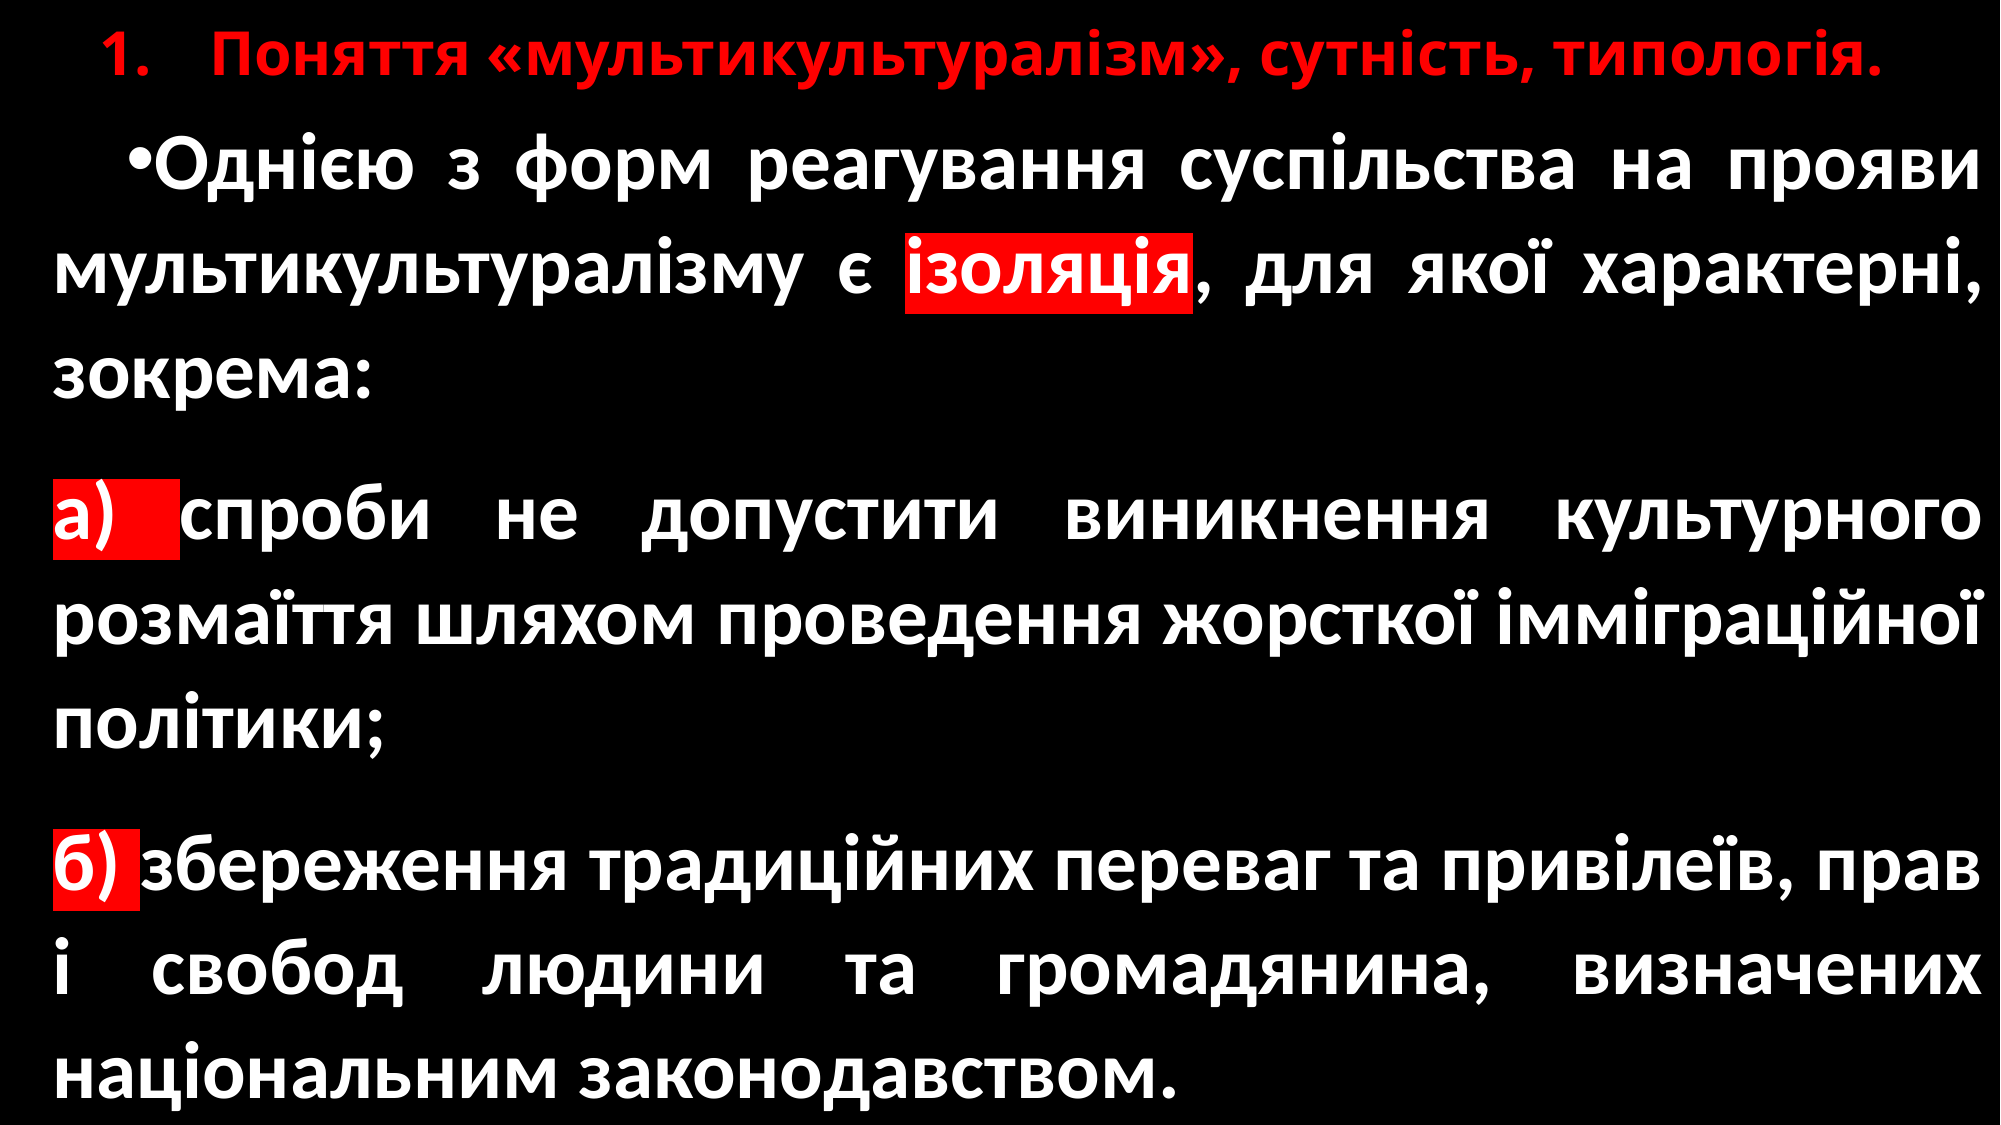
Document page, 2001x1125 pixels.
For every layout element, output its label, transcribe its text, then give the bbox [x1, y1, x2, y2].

title 1. Поняття «мультикультуралізм», сутність, типологія. [0, 0, 2000, 93]
list Однією з форм реагування суспільства на прояви мультикультуралізму є ізоляція, для якої характерні, зокрема: а) спроби не допустити виникнення культурного розмаїття шляхом проведення жорсткої імміграційної політики; б) збереження традиційних переваг та привілеїв, прав і свобод людини та громадянина, визначених національним законодавством. [0, 93, 2000, 1125]
